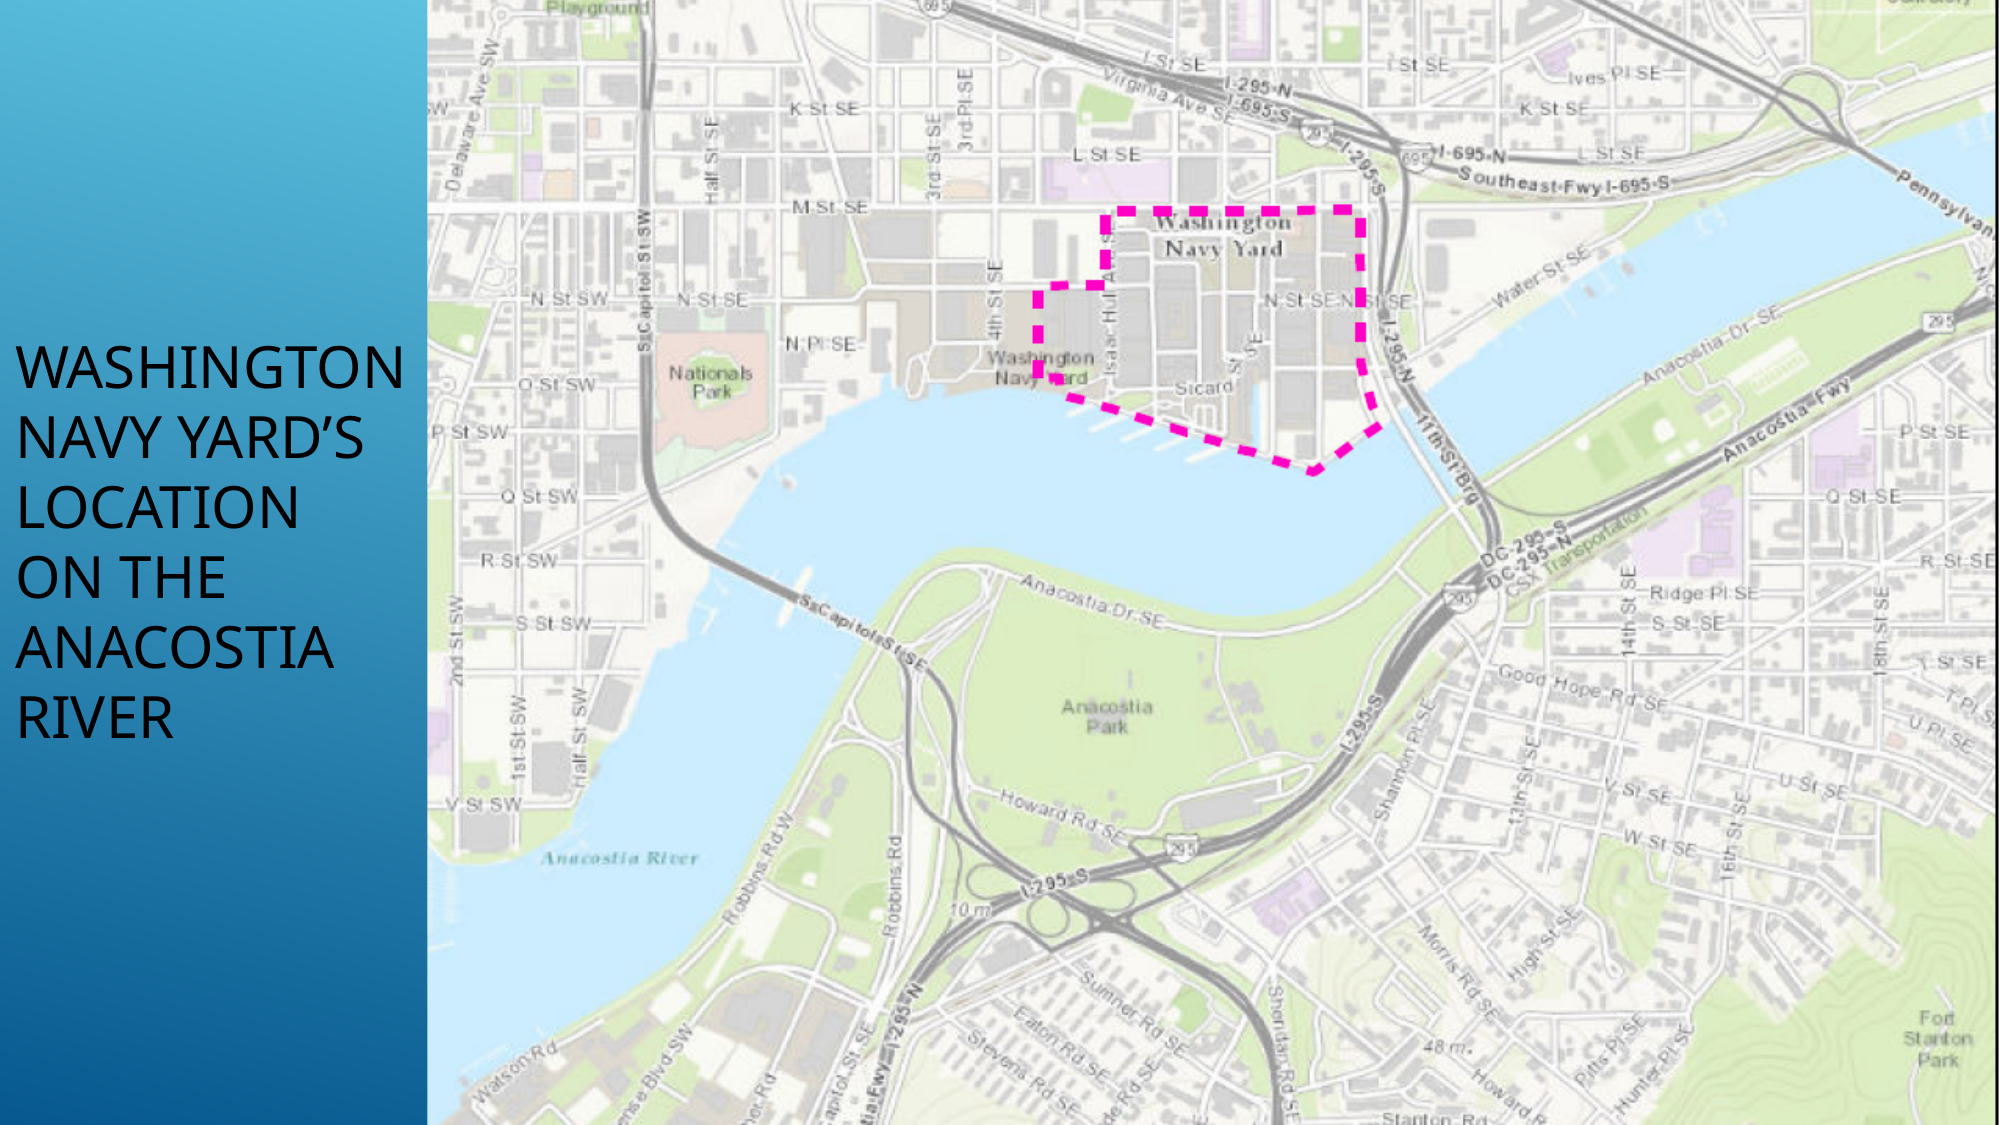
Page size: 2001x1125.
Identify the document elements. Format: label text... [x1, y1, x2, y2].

title Washington Navy Yard’s Location on the Anacostia River [0, 59, 426, 1021]
picture [426, 0, 2000, 1125]
